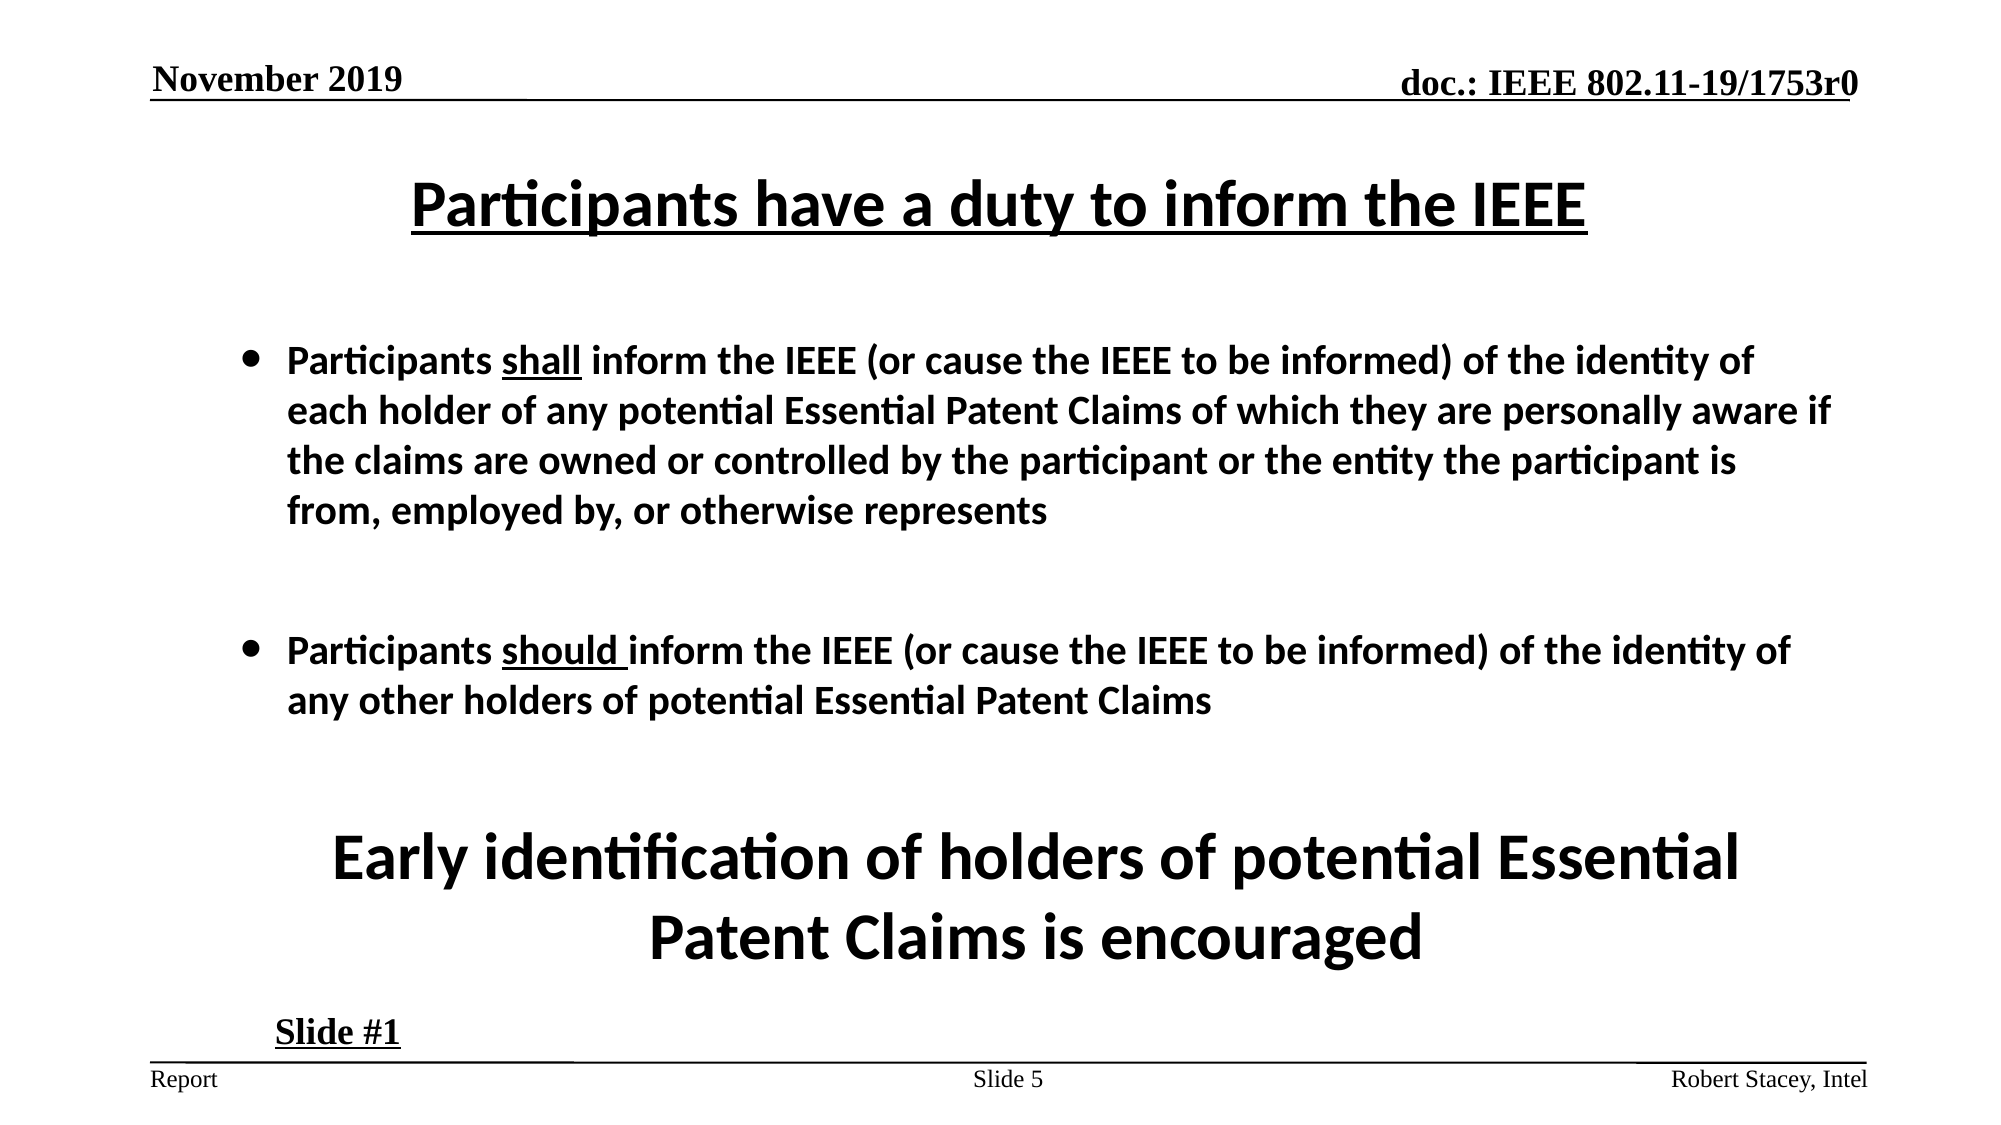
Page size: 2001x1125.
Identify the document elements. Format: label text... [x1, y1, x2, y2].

list Participants shall inform the IEEE (or cause the IEEE to be informed) of the identity of each holder of any potential Essential Patent Claims of which they are personally aware if the claims are owned or controlled by the participant or the entity the participant is from, employed by, or otherwise represents Participants should inform the IEEE (or cause the IEEE to be informed) of the identity of any other holders of potential Essential Patent Claims Early identification of holders of potential Essential Patent Claims is encouraged [149, 324, 1850, 1000]
text_box Slide #1 [260, 999, 417, 1060]
slide_number Slide 5 [950, 1061, 1067, 1123]
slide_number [152, 54, 563, 100]
title Participants have a duty to inform the IEEE [149, 112, 1850, 288]
footer Robert Stacey, Intel [1171, 1061, 1869, 1093]
